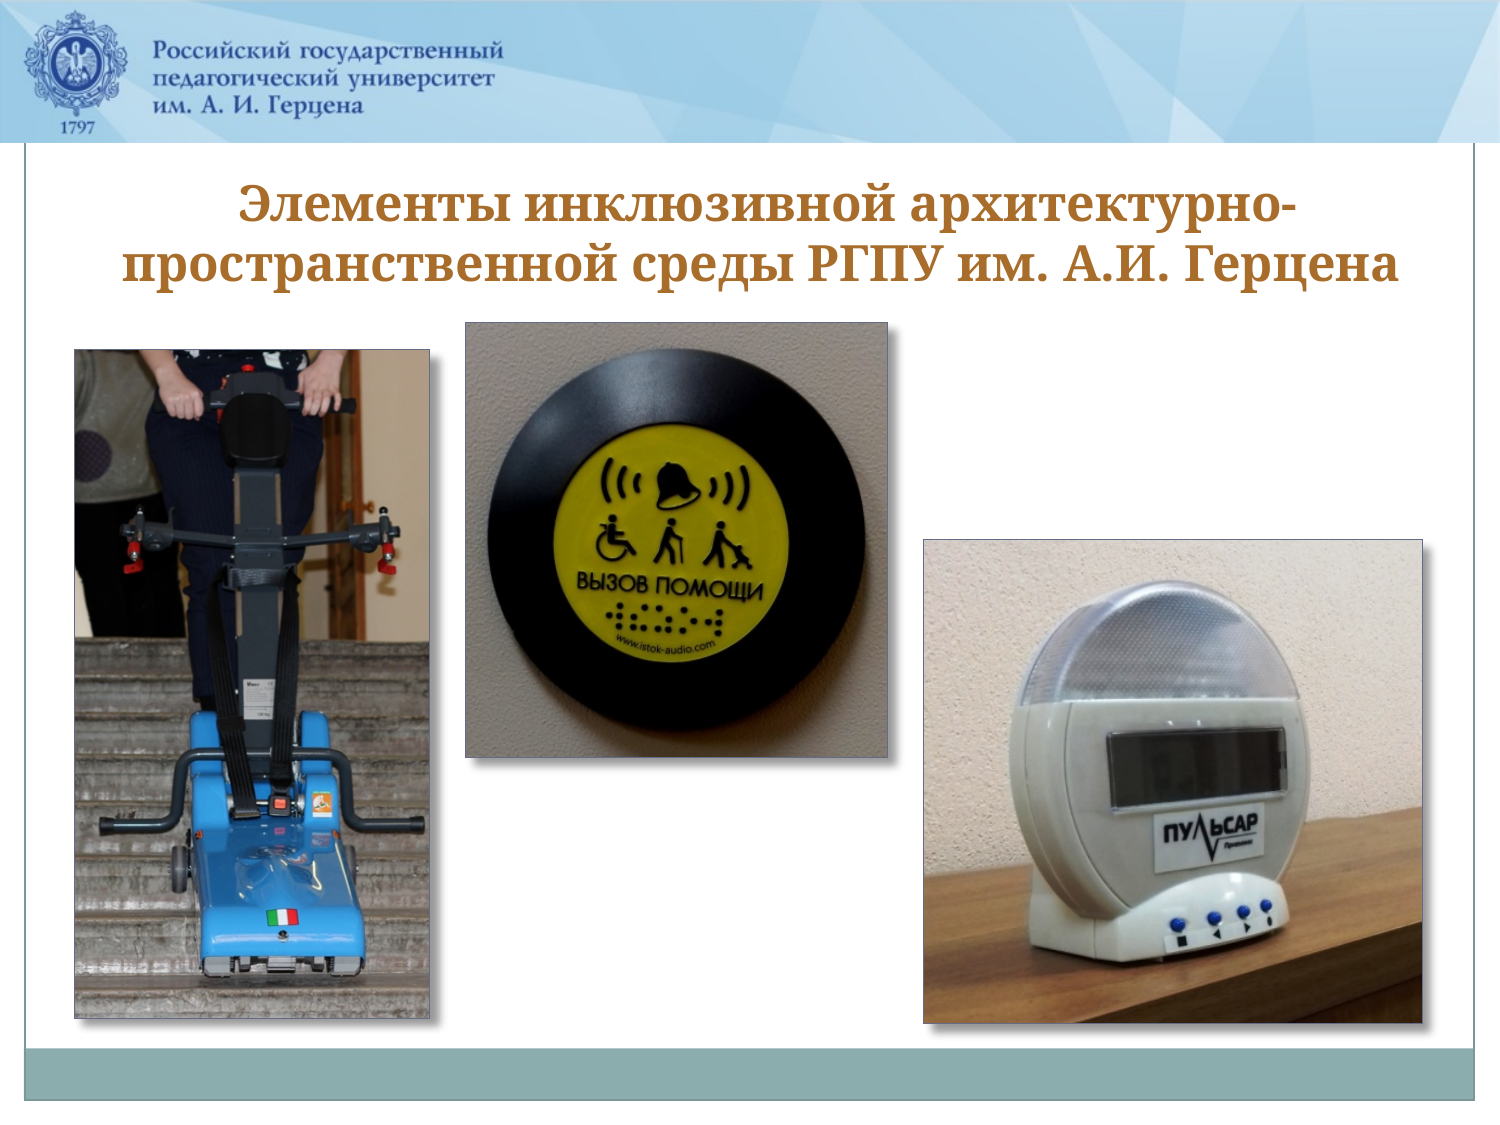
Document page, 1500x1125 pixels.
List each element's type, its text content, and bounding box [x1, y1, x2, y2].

picture [465, 322, 889, 758]
text_box Элементы инклюзивной архитектурно-пространственной среды РГПУ им. А.И. Герцена [50, 164, 1486, 299]
picture [0, 0, 1500, 143]
picture [923, 539, 1423, 1024]
picture [73, 349, 431, 1019]
